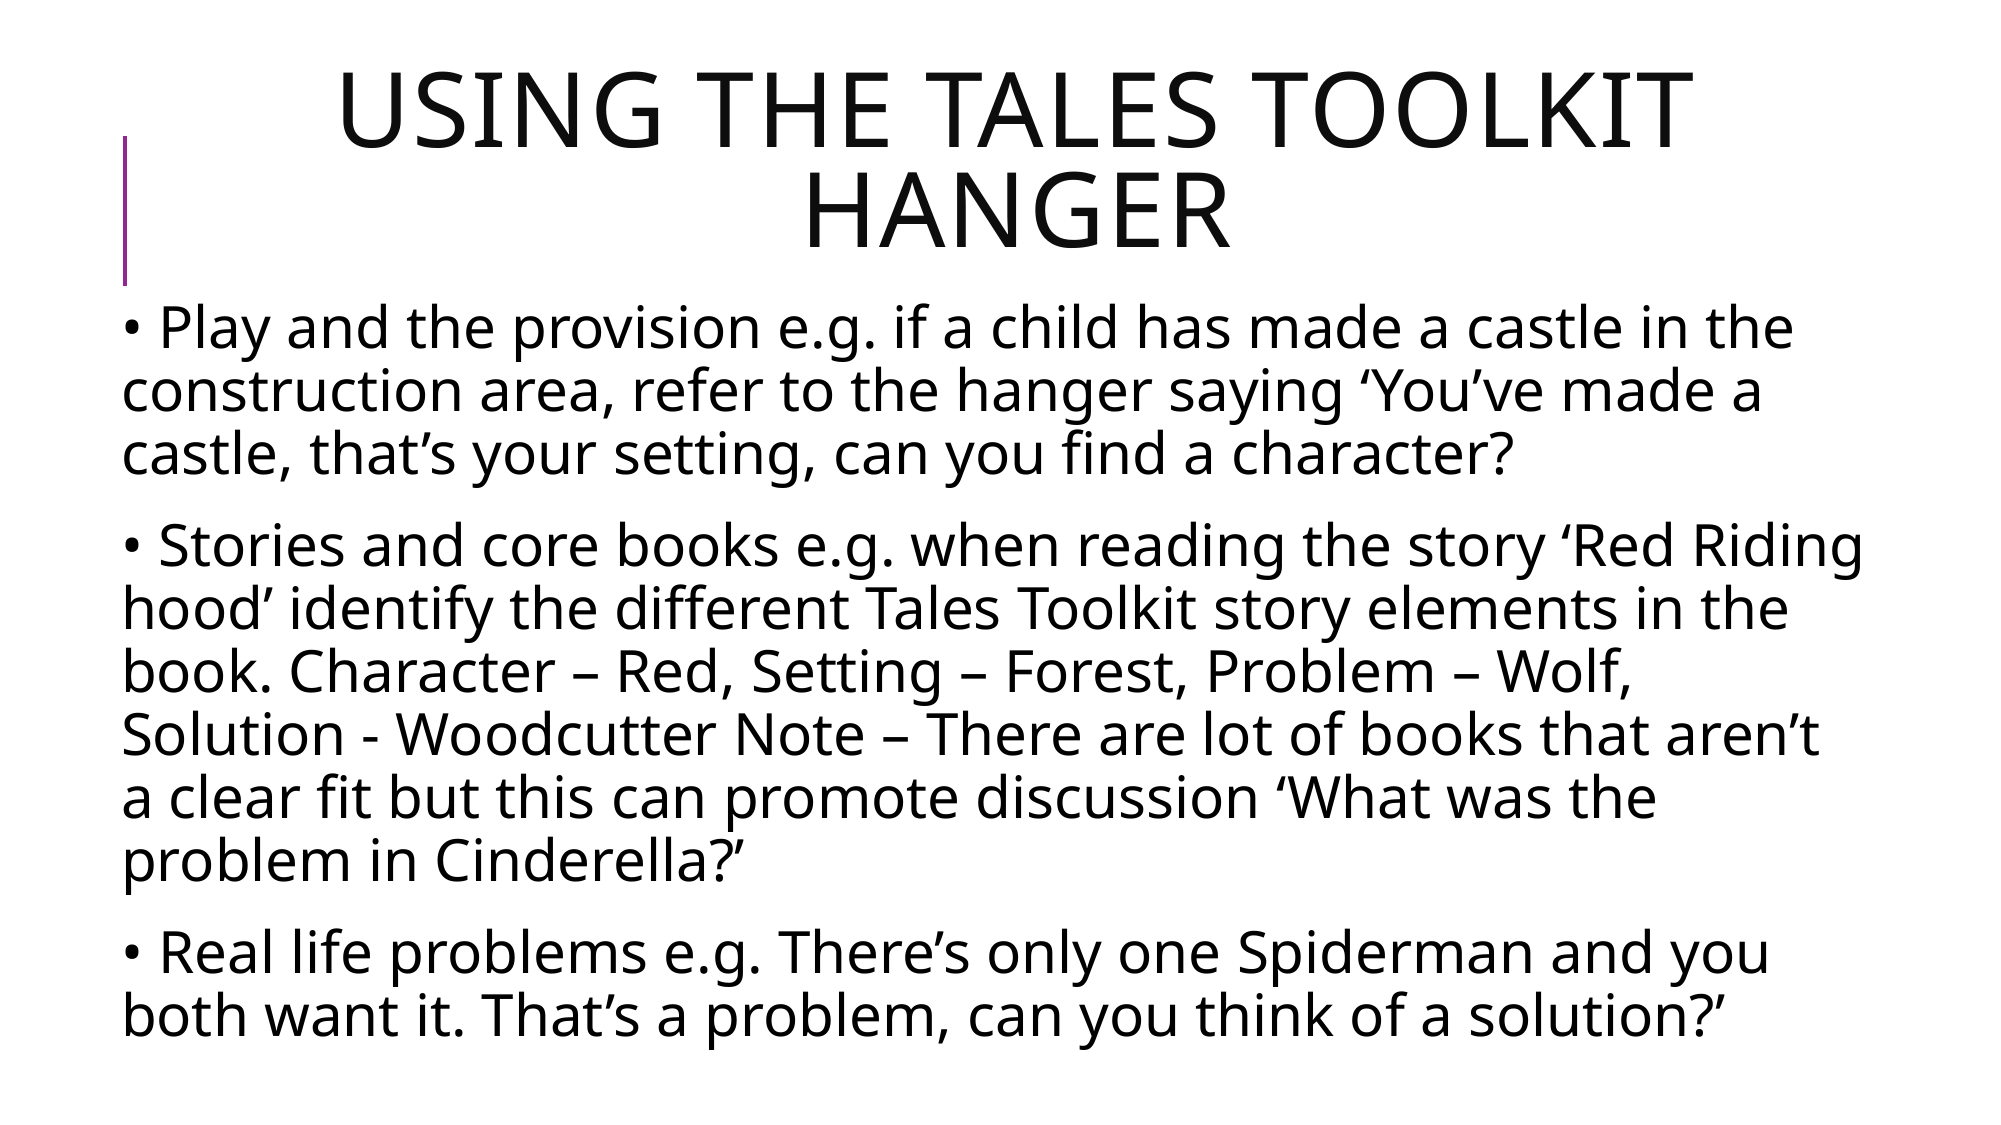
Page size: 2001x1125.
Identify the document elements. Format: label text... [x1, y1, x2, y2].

list • Play and the provision e.g. if a child has made a castle in the construction area, refer to the hanger saying ‘You’ve made a castle, that’s your setting, can you find a character? • Stories and core books e.g. when reading the story ‘Red Riding hood’ identify the different Tales Toolkit story elements in the book. Character – Red, Setting – Forest, Problem – Wolf, Solution - Woodcutter Note – There are lot of books that aren’t a clear fit but this can promote discussion ‘What was the problem in Cinderella?’ • Real life problems e.g. There’s only one Spiderman and you both want it. That’s a problem, can you think of a solution?’ [98, 290, 1874, 1069]
title Using the Tales Toolkit hanger [219, 44, 1814, 290]
